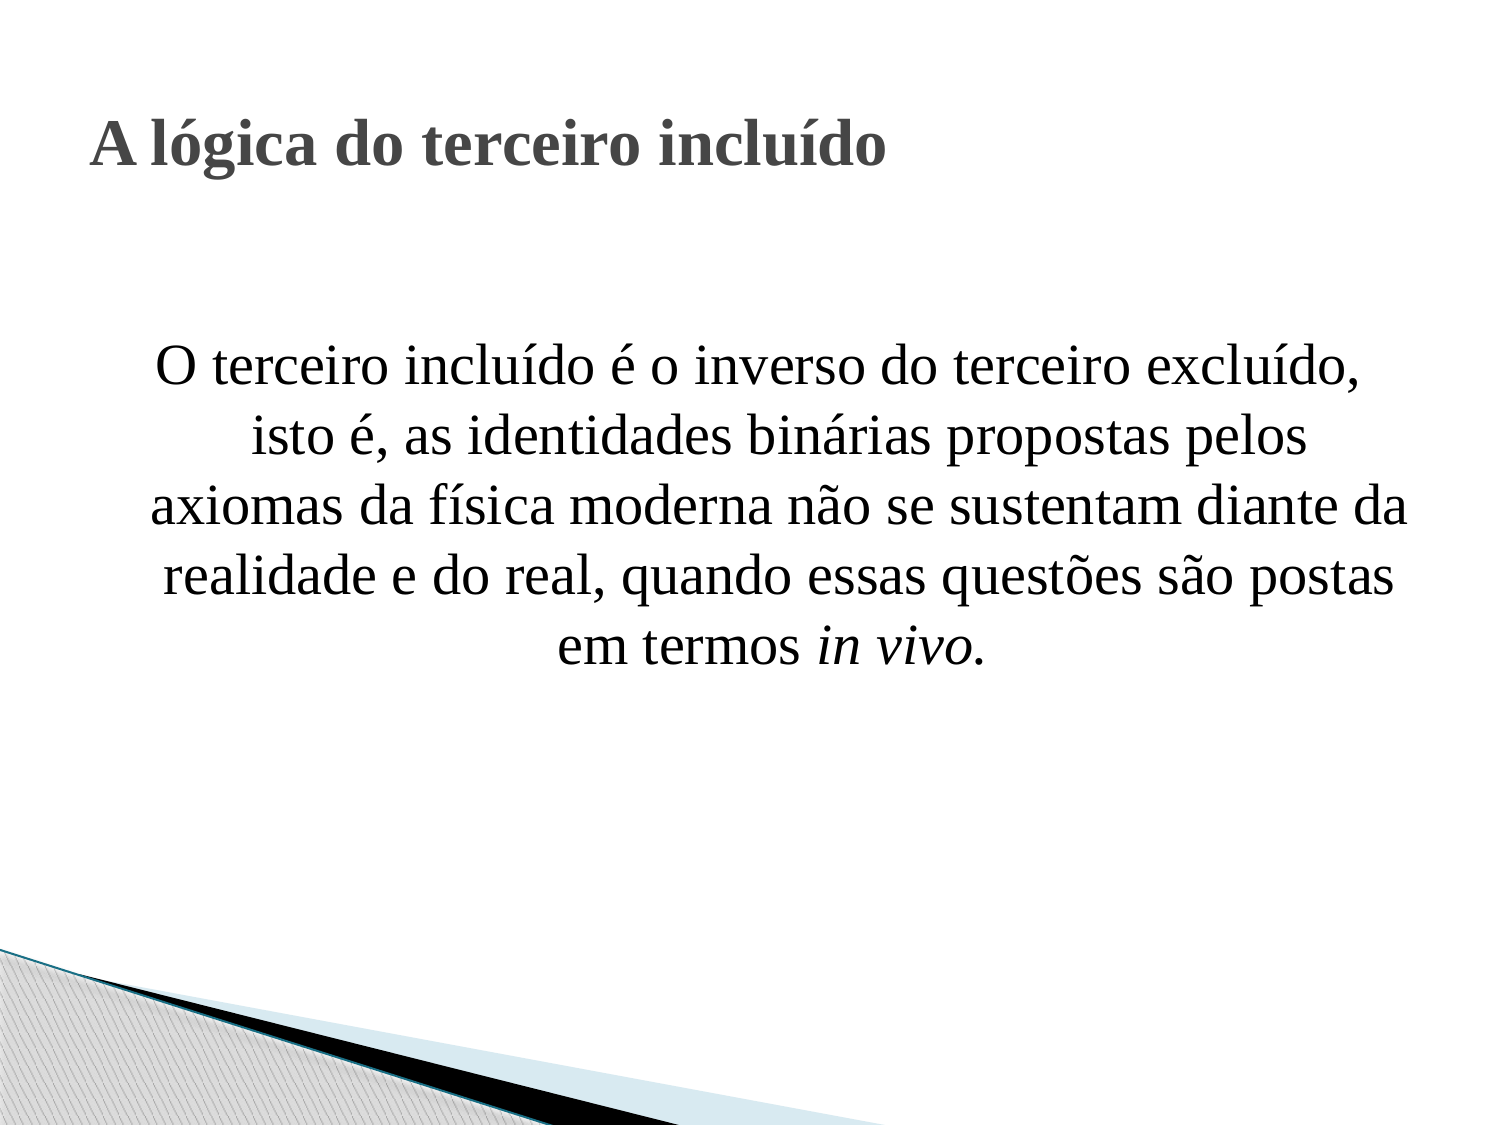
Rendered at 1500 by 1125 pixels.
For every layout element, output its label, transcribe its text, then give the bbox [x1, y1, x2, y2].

list O terceiro incluído é o inverso do terceiro excluído, isto é, as identidades binárias propostas pelos axiomas da física moderna não se sustentam diante da realidade e do real, quando essas questões são postas em termos in vivo. [75, 243, 1425, 986]
title A lógica do terceiro incluído [75, 45, 1425, 233]
